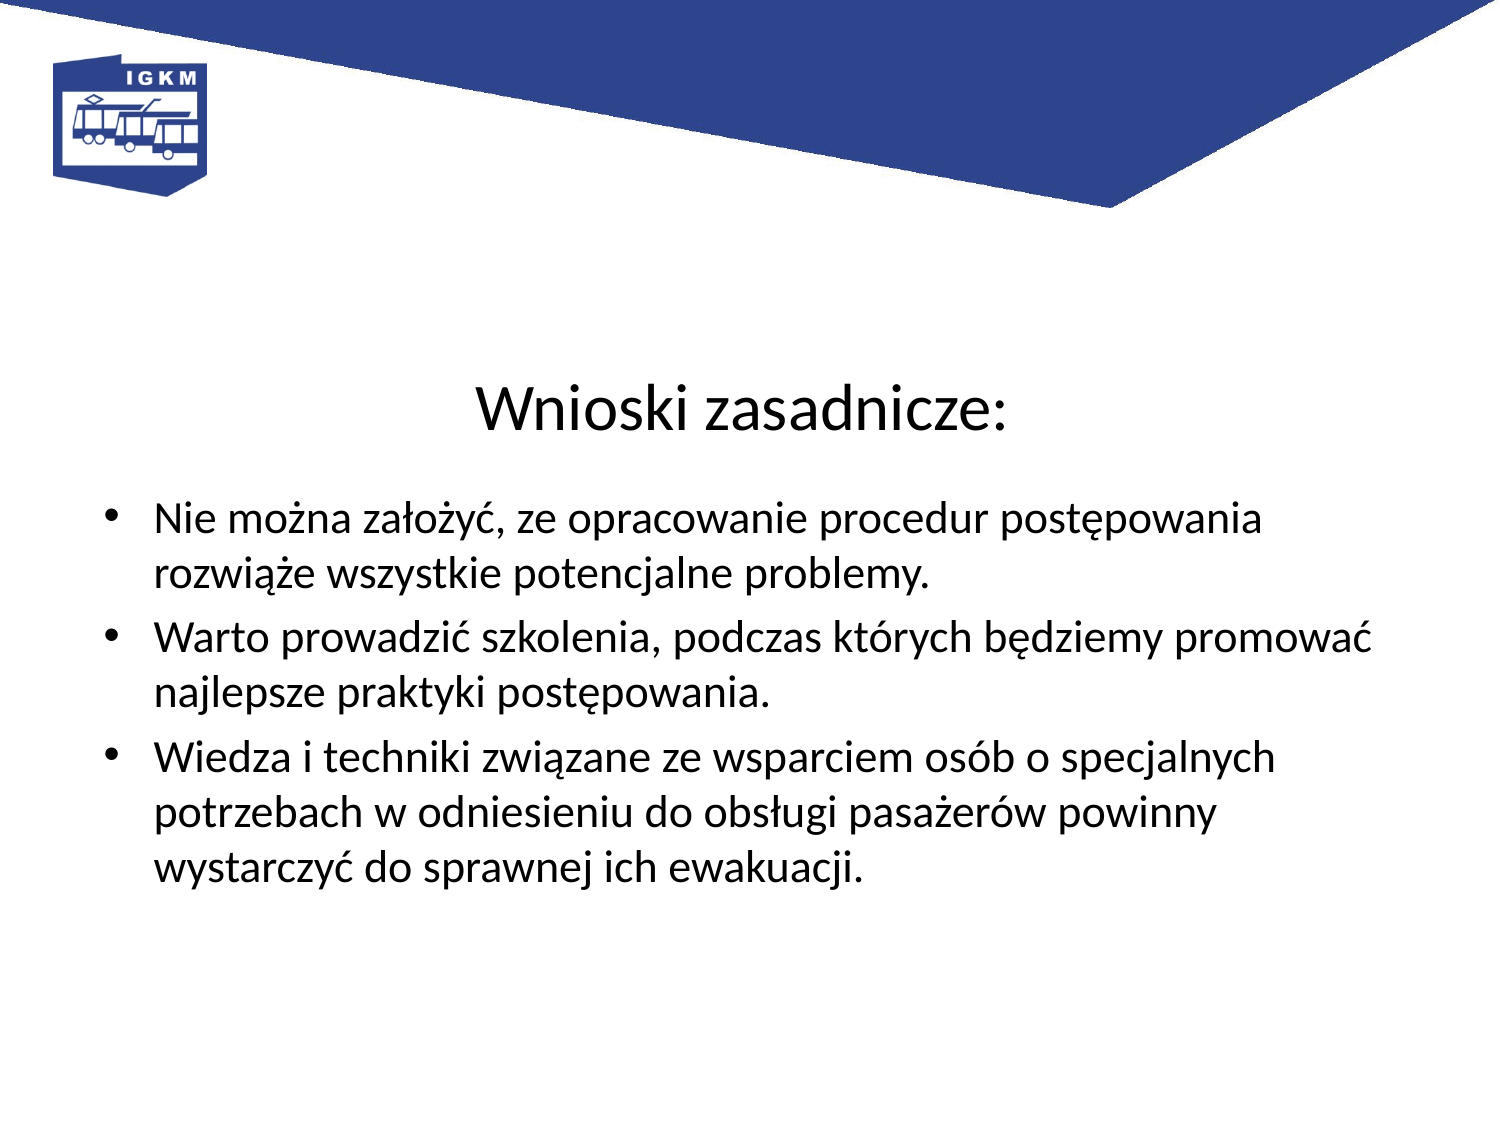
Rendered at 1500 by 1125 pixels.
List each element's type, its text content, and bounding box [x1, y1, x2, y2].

title Wnioski zasadnicze: [75, 373, 1425, 434]
list Nie można założyć, ze opracowanie procedur postępowania rozwiąże wszystkie potencjalne problemy. Warto prowadzić szkolenia, podczas których będziemy promować najlepsze praktyki postępowania. Wiedza i techniki związane ze wsparciem osób o specjalnych potrzebach w odniesieniu do obsługi pasażerów powinny wystarczyć do sprawnej ich ewakuacji. [88, 479, 1436, 906]
picture [0, 0, 1500, 209]
